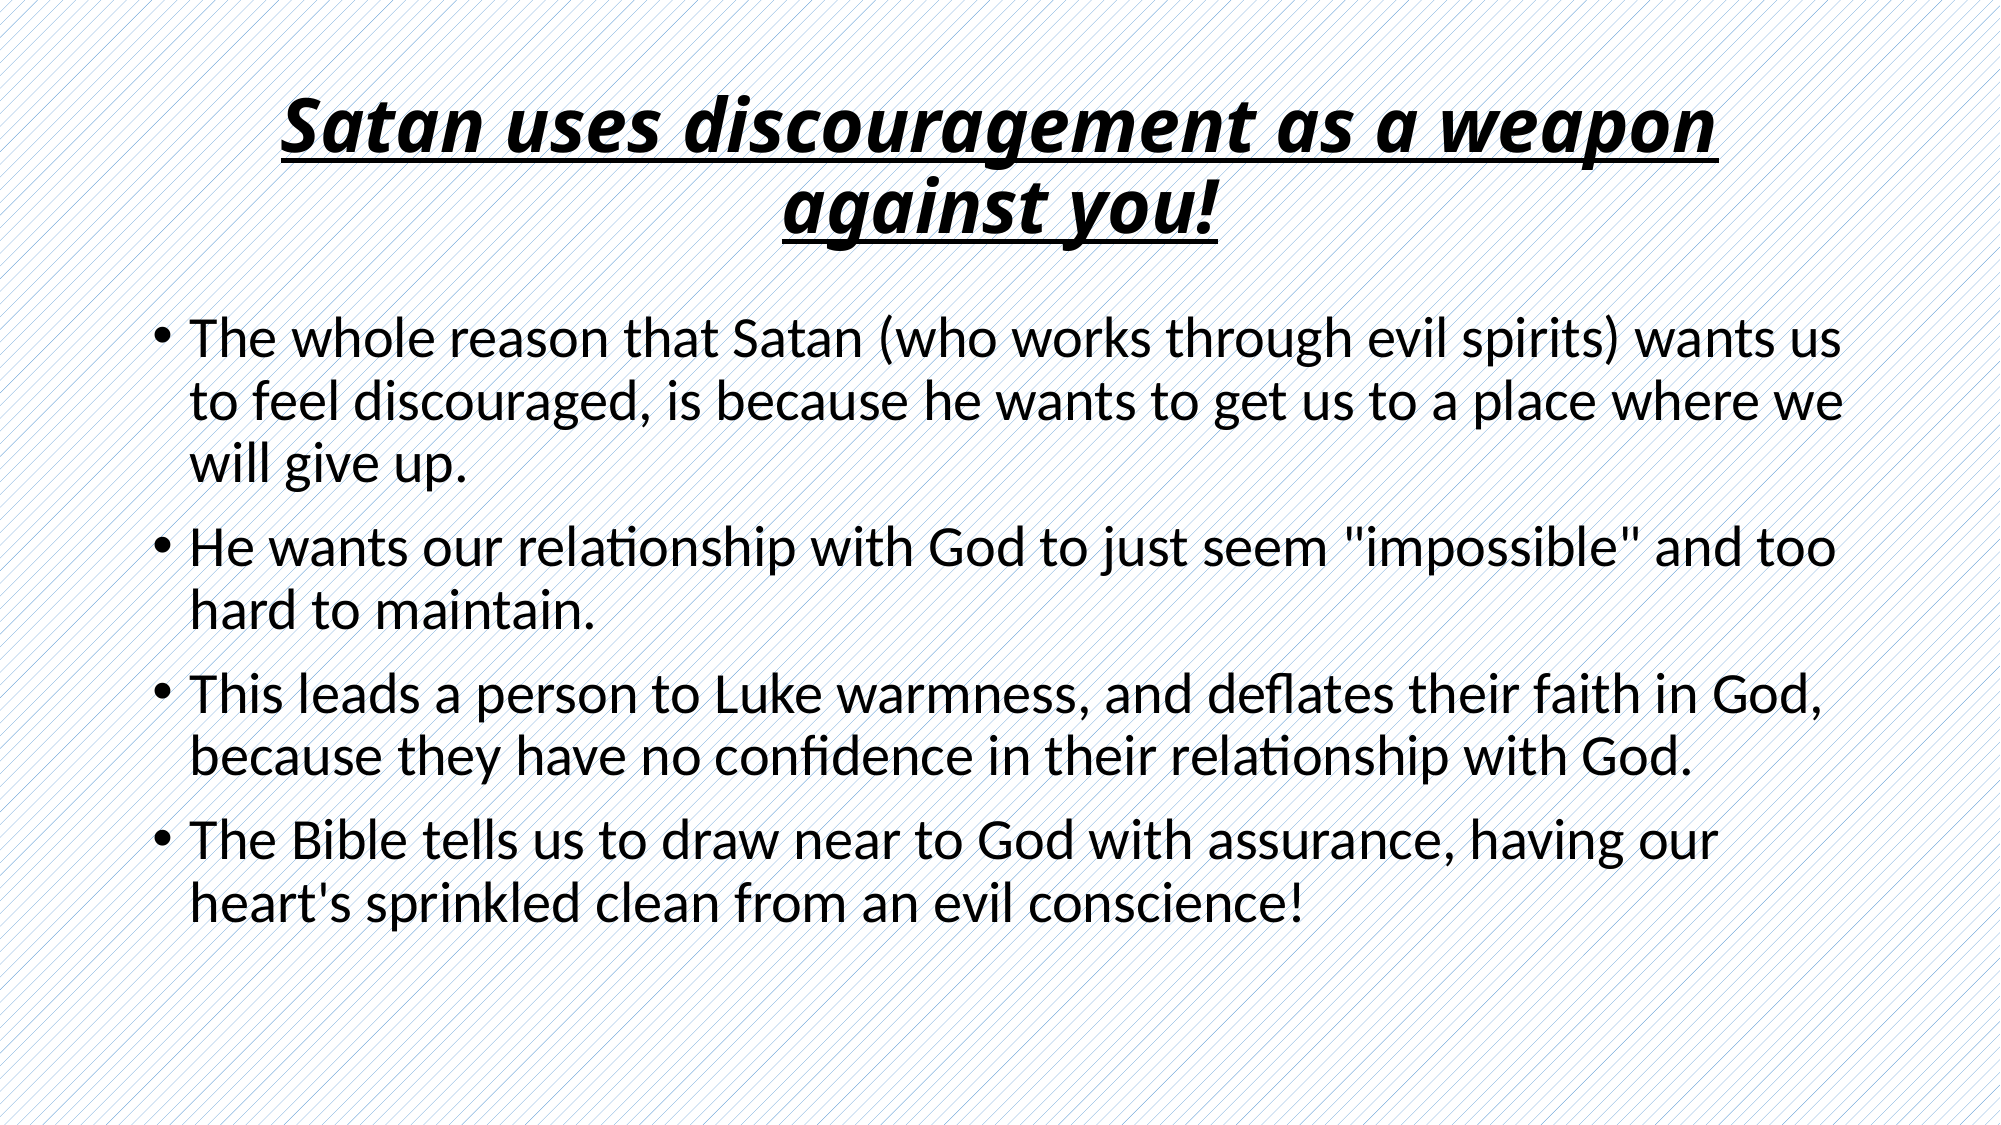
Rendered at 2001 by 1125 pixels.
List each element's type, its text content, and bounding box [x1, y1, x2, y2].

list The whole reason that Satan (who works through evil spirits) wants us to feel discouraged, is because he wants to get us to a place where we will give up. He wants our relationship with God to just seem "impossible" and too hard to maintain. This leads a person to Luke warmness, and deflates their faith in God, because they have no confidence in their relationship with God. The Bible tells us to draw near to God with assurance, having our heart's sprinkled clean from an evil conscience! [137, 299, 1863, 1014]
title Satan uses discouragement as a weapon against you! [137, 59, 1863, 278]
